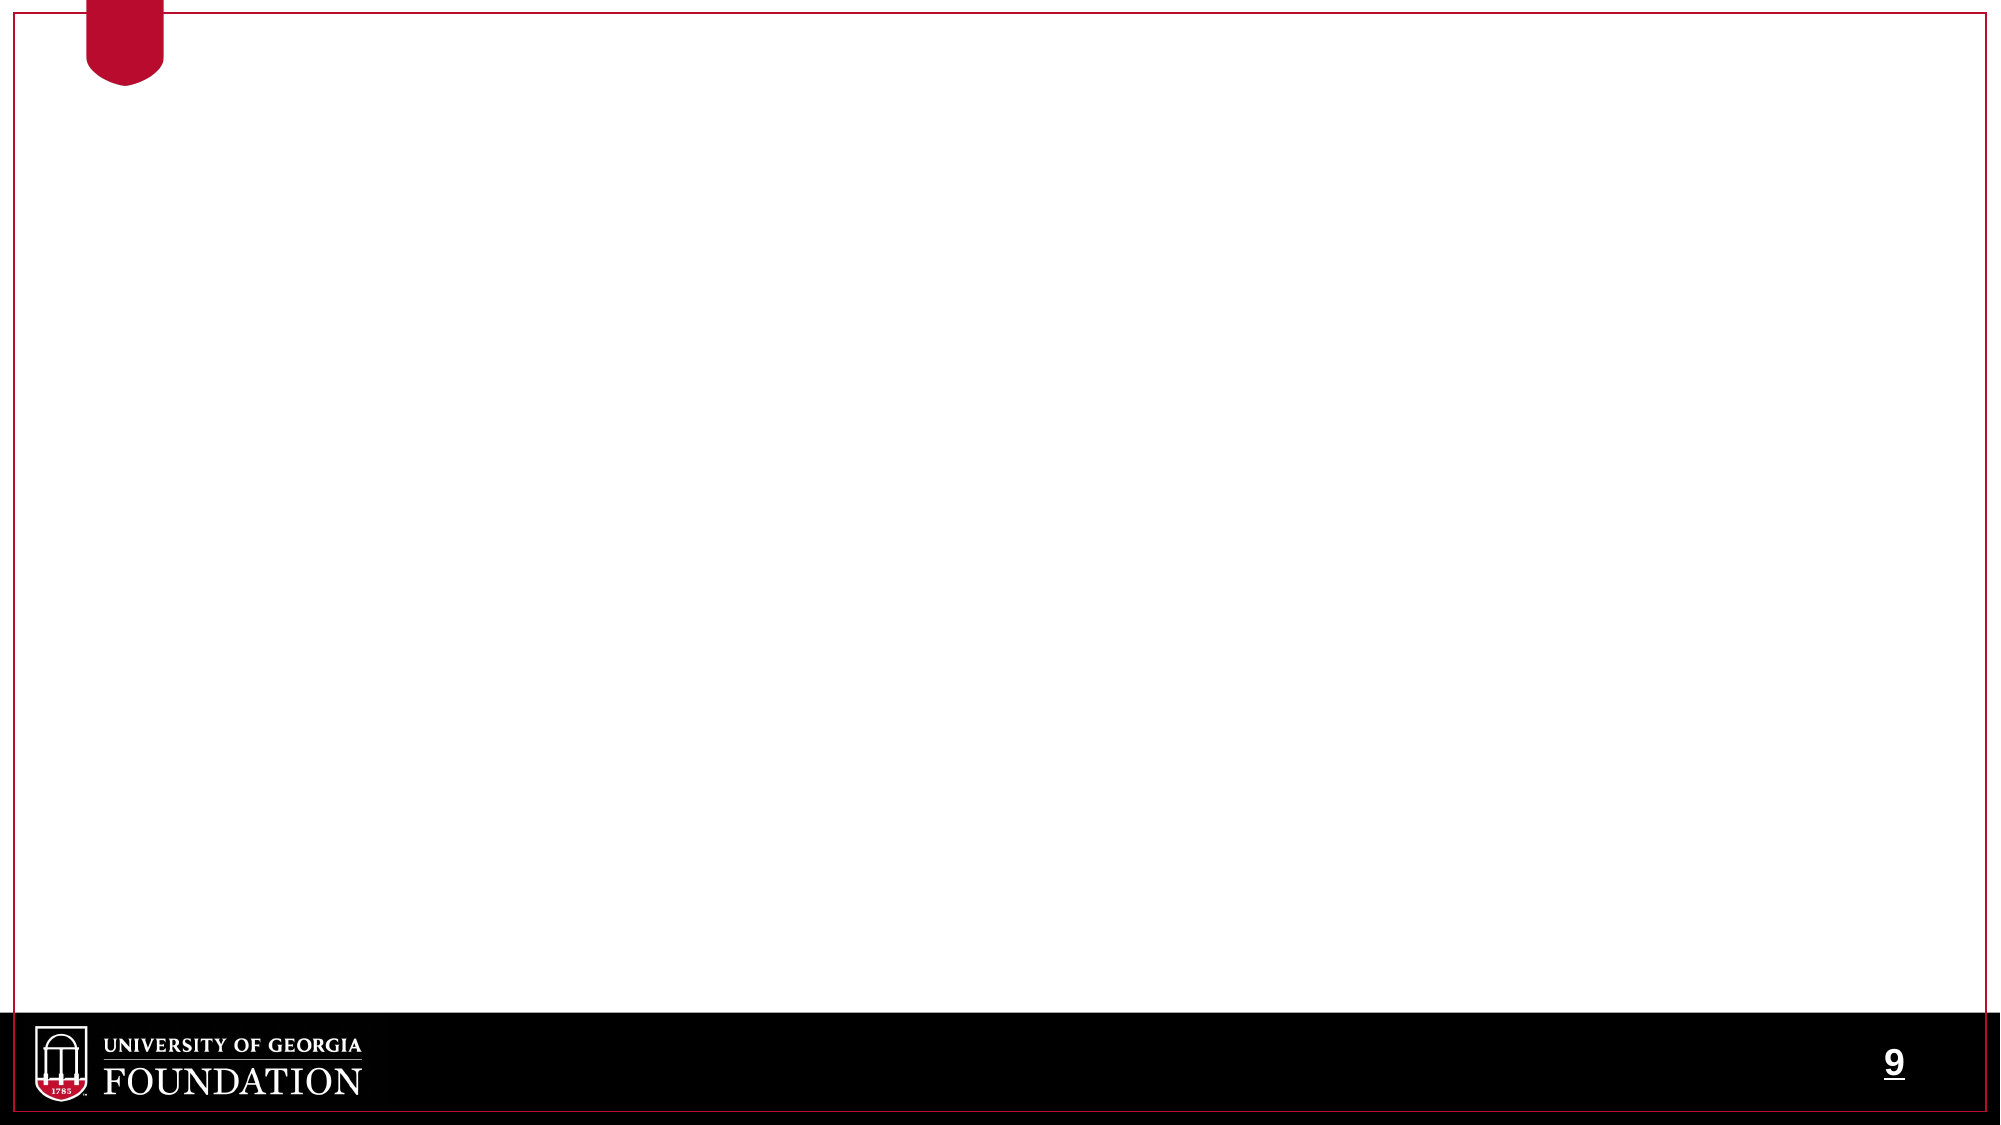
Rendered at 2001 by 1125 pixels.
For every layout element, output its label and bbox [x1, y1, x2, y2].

picture [22, 1013, 388, 1111]
